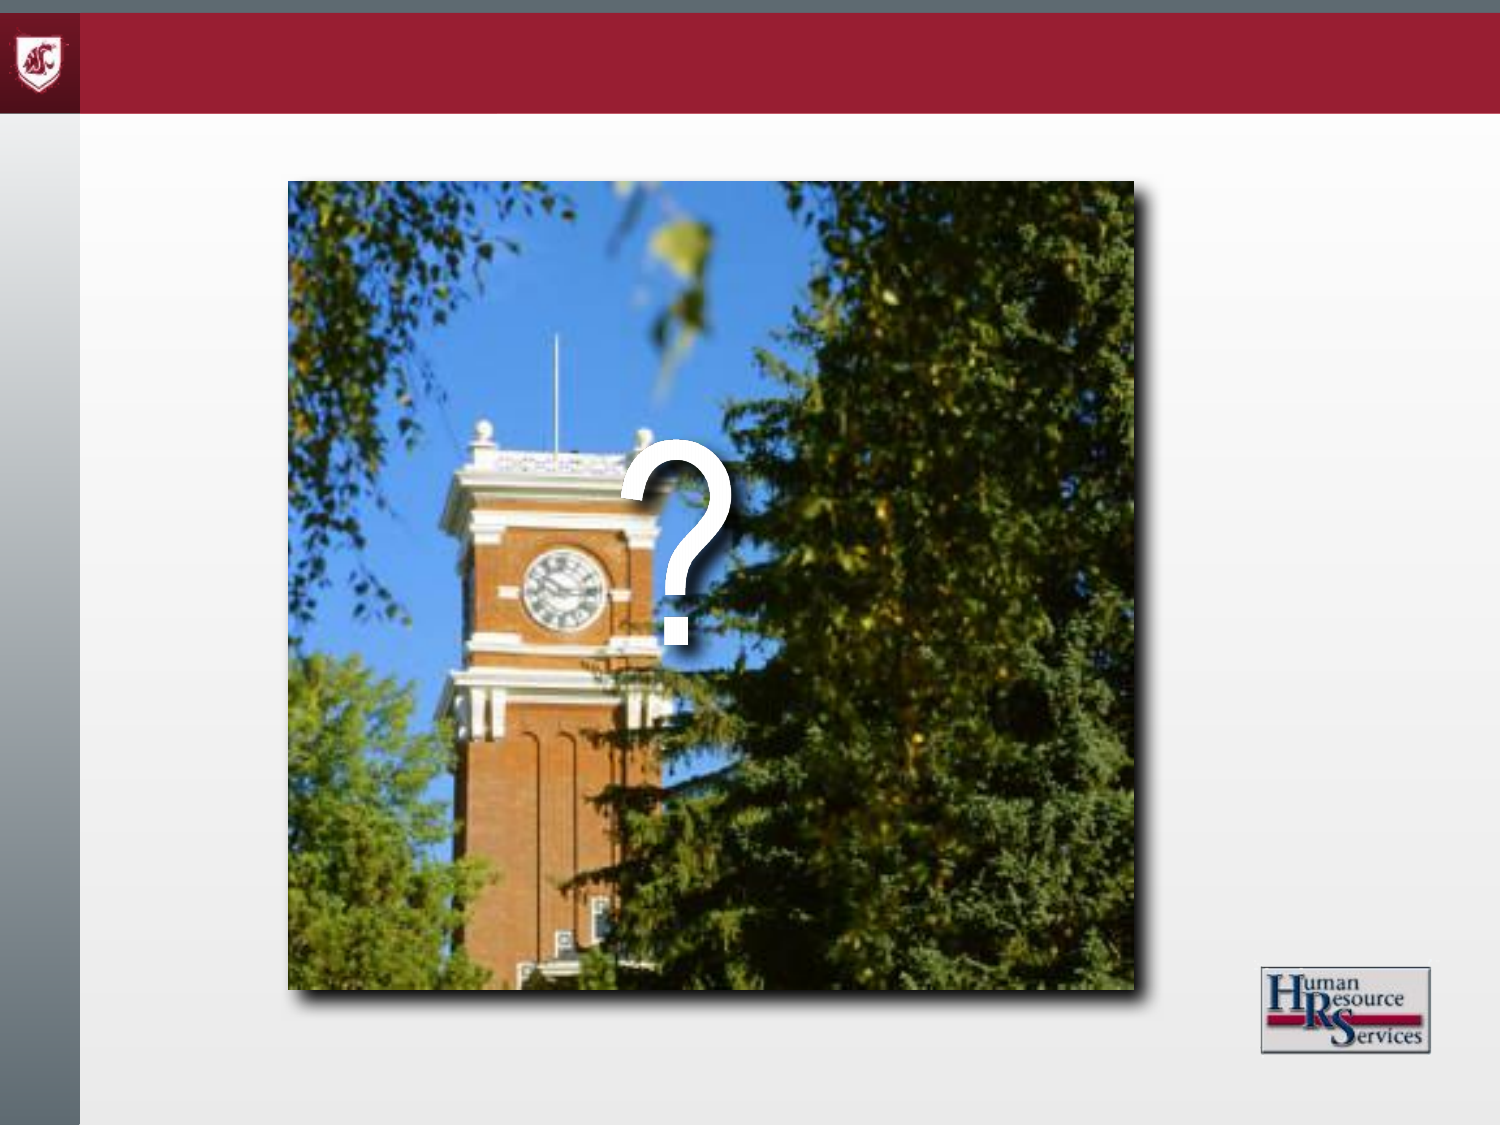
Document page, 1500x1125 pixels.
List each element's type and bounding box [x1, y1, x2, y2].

picture [1253, 959, 1441, 1066]
picture [9, 27, 69, 99]
picture [287, 181, 1134, 990]
